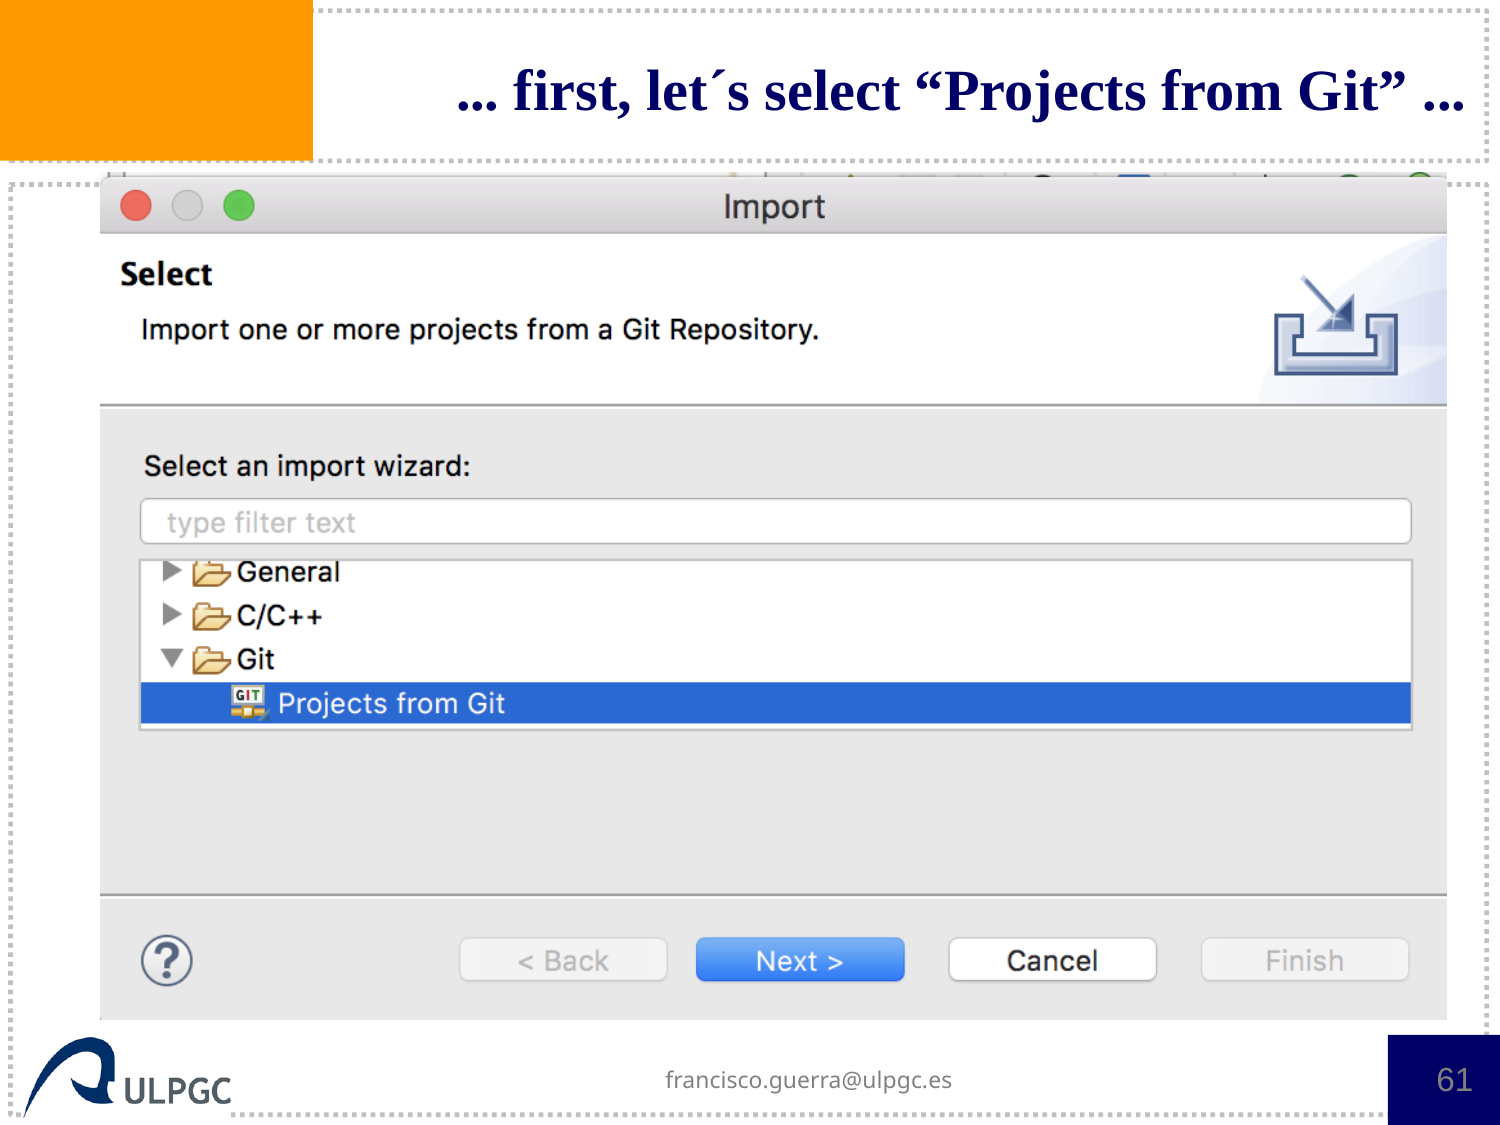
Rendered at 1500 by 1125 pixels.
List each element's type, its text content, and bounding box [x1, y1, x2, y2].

title ... first, let´s select “Projects from Git” ... [32, 13, 1483, 162]
picture [100, 172, 1448, 1020]
picture [23, 1037, 231, 1118]
